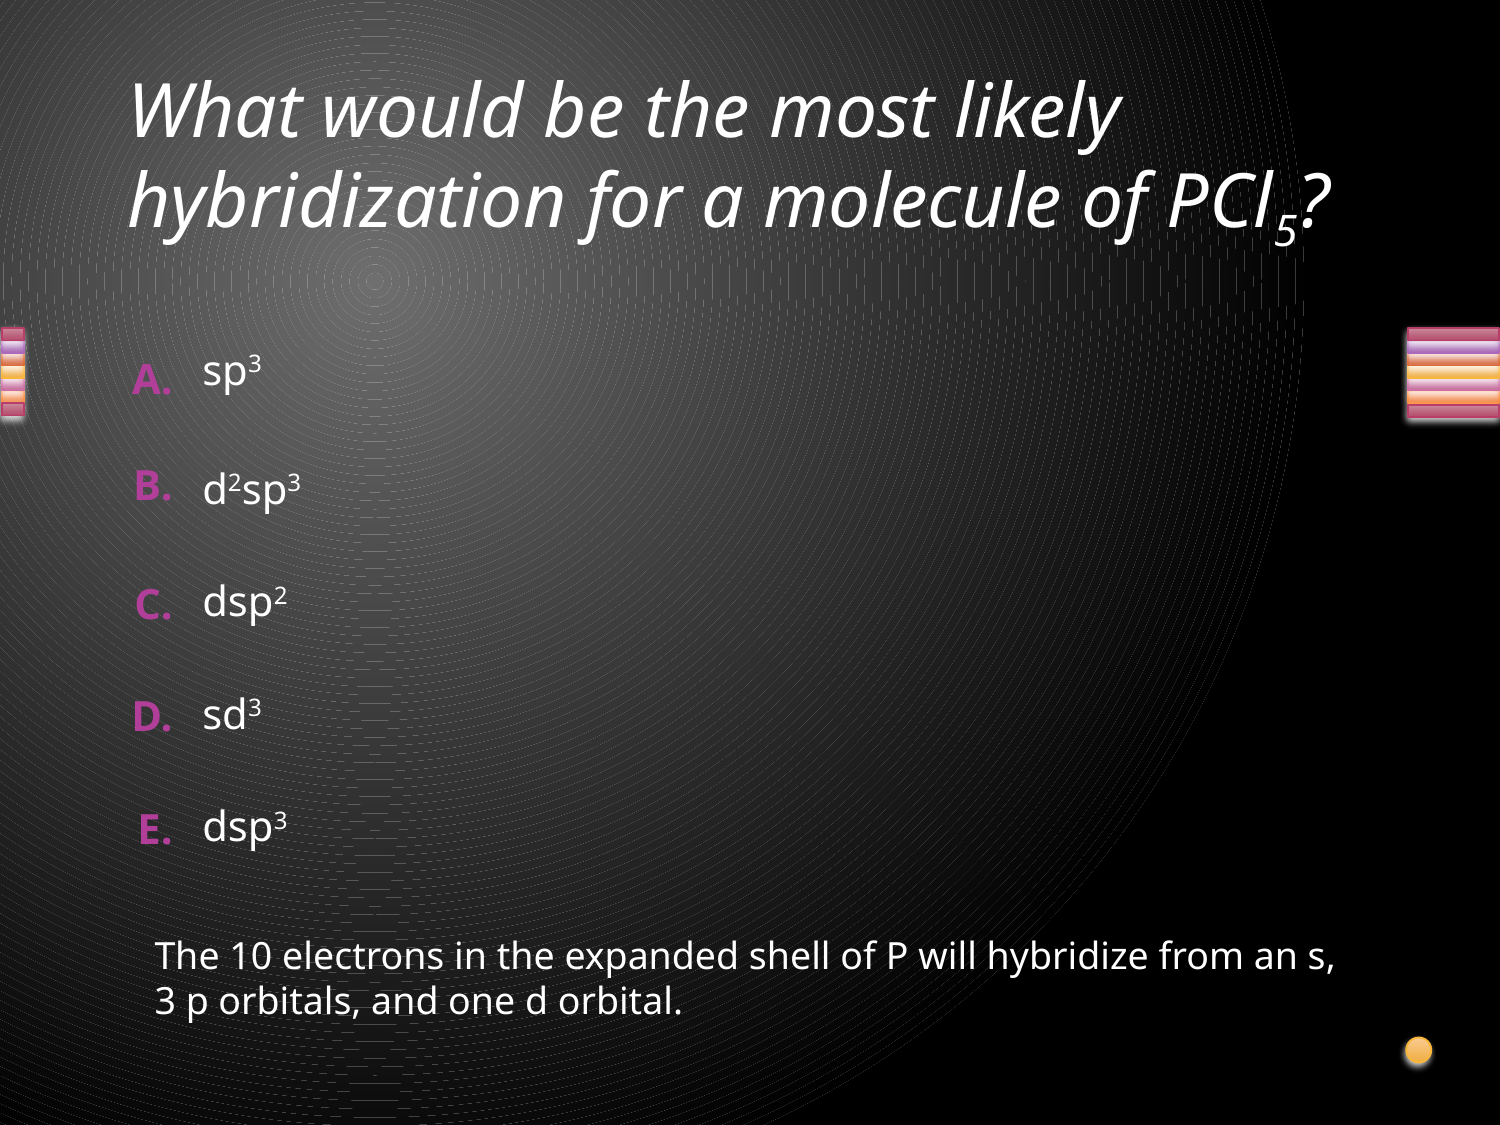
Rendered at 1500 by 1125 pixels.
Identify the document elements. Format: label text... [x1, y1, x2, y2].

list sp3 [187, 324, 1350, 413]
title What would be the most likely hybridization for a molecule of PCl5? [112, 37, 1375, 263]
text_box The 10 electrons in the expanded shell of P will hybridize from an s, 3 p orbitals, and one d orbital. [139, 924, 1353, 1030]
list sd3 [187, 675, 1350, 750]
list d2sp3 [187, 450, 1350, 525]
list dsp3 [187, 787, 1350, 863]
list dsp2 [187, 562, 1350, 638]
